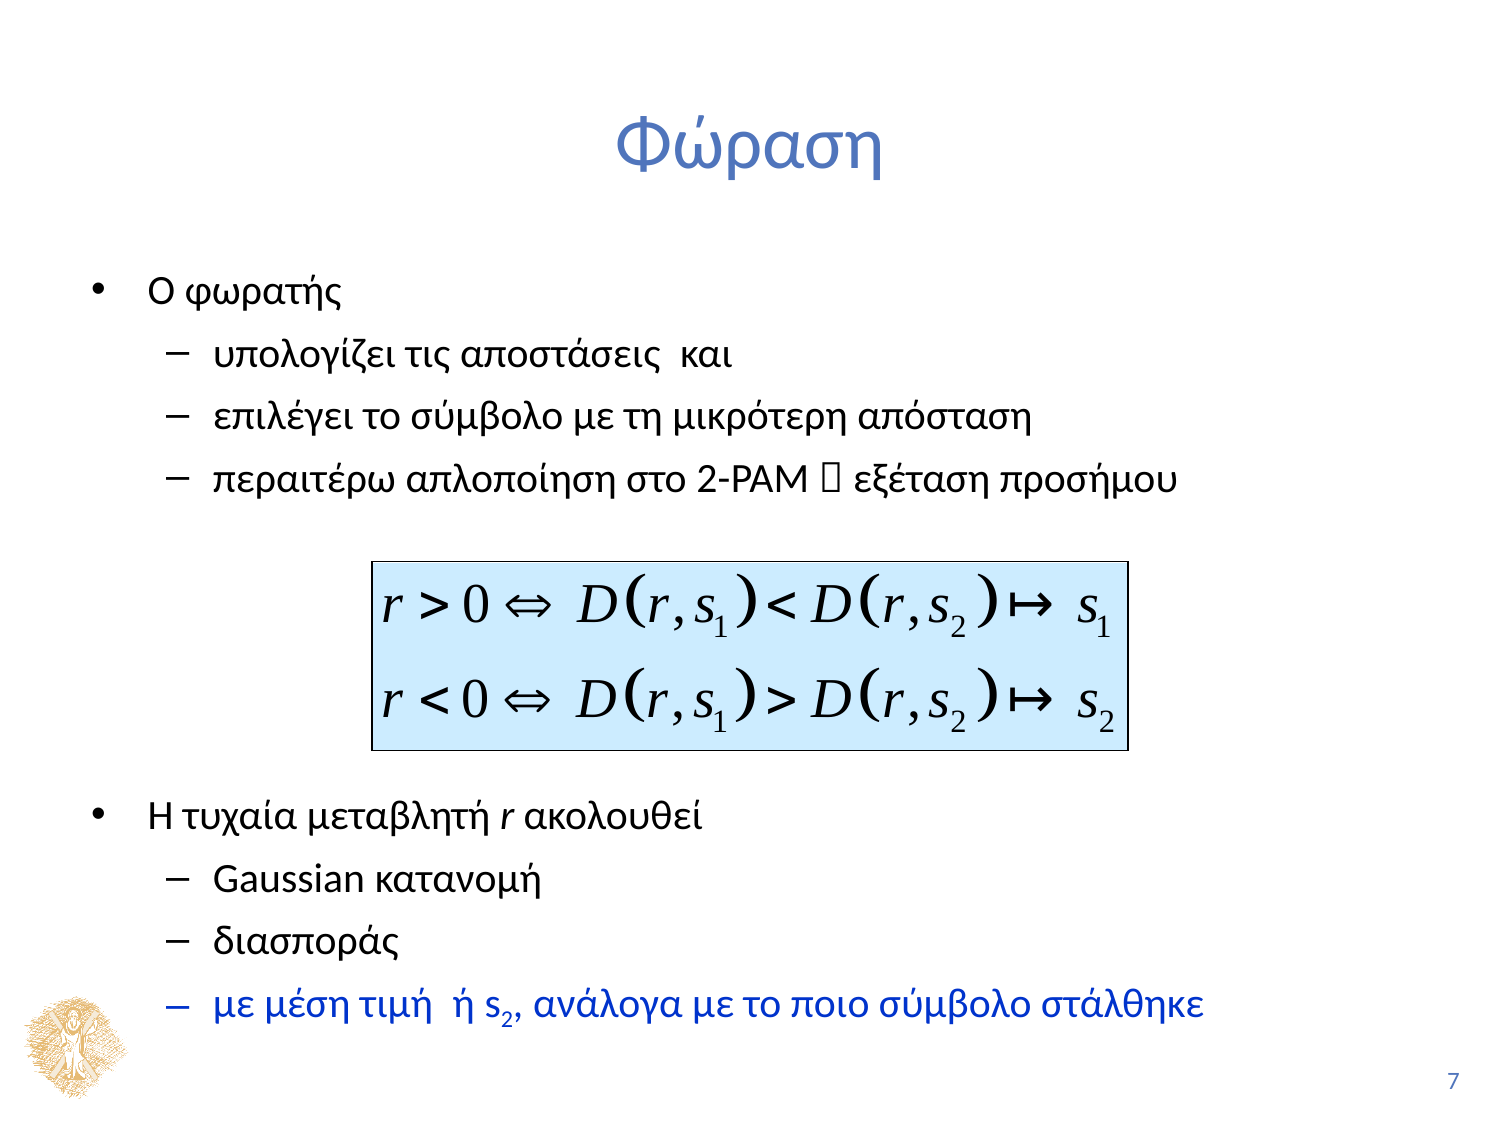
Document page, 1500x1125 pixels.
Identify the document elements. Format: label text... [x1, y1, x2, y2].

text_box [372, 562, 1128, 751]
picture [17, 986, 137, 1103]
title Φώραση [75, 45, 1425, 233]
